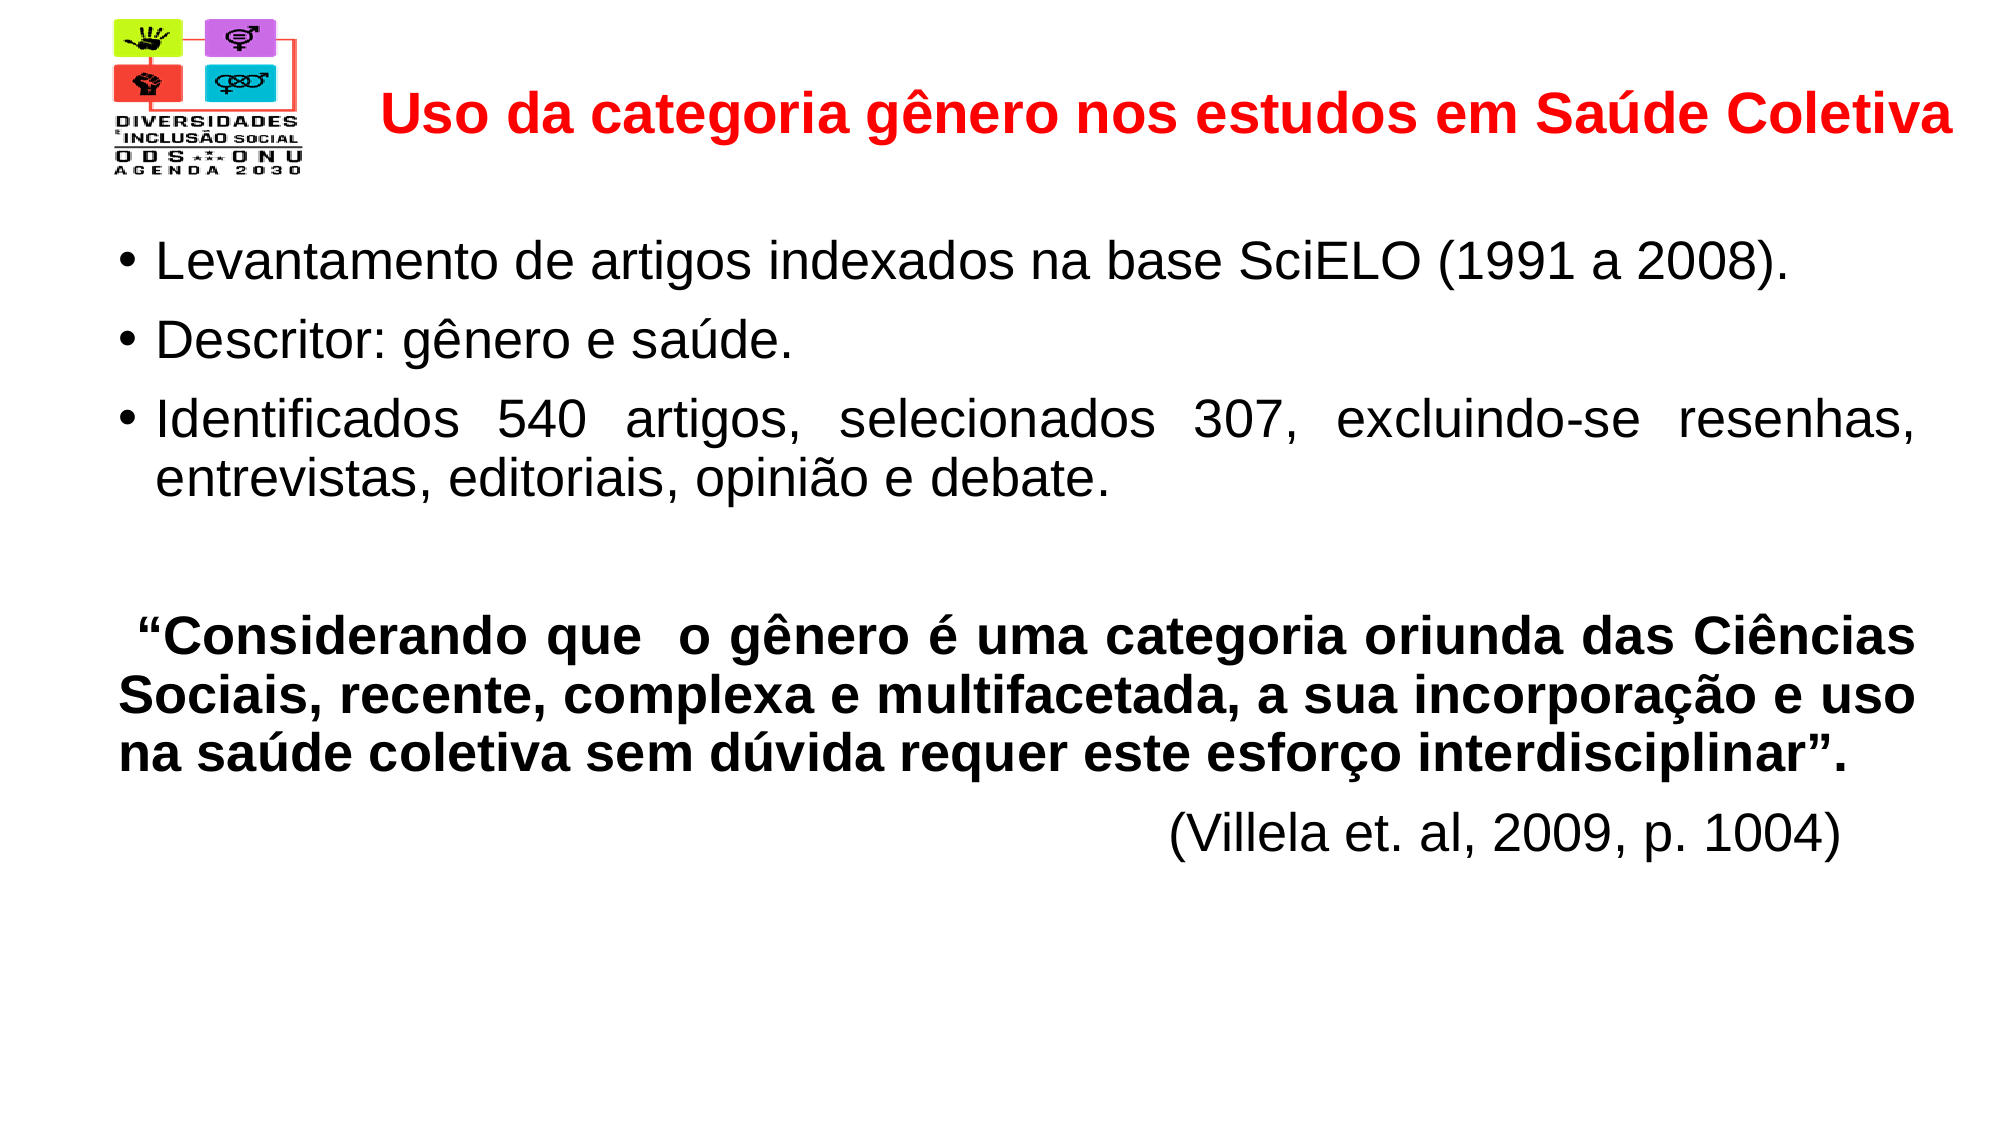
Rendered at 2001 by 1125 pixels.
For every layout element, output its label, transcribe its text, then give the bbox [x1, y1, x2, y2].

picture [55, 19, 347, 178]
list Levantamento de artigos indexados na base SciELO (1991 a 2008). Descritor: gênero e saúde. Identificados 540 artigos, selecionados 307, excluindo-se resenhas, entrevistas, editoriais, opinião e debate. “Considerando que o gênero é uma categoria oriunda das Ciências Sociais, recente, complexa e multifacetada, a sua incorporação e uso na saúde coletiva sem dúvida requer este esforço interdisciplinar”. (Villela et. al, 2009, p. 1004) [103, 224, 1935, 1069]
title Uso da categoria gênero nos estudos em Saúde Coletiva [346, 35, 1989, 194]
